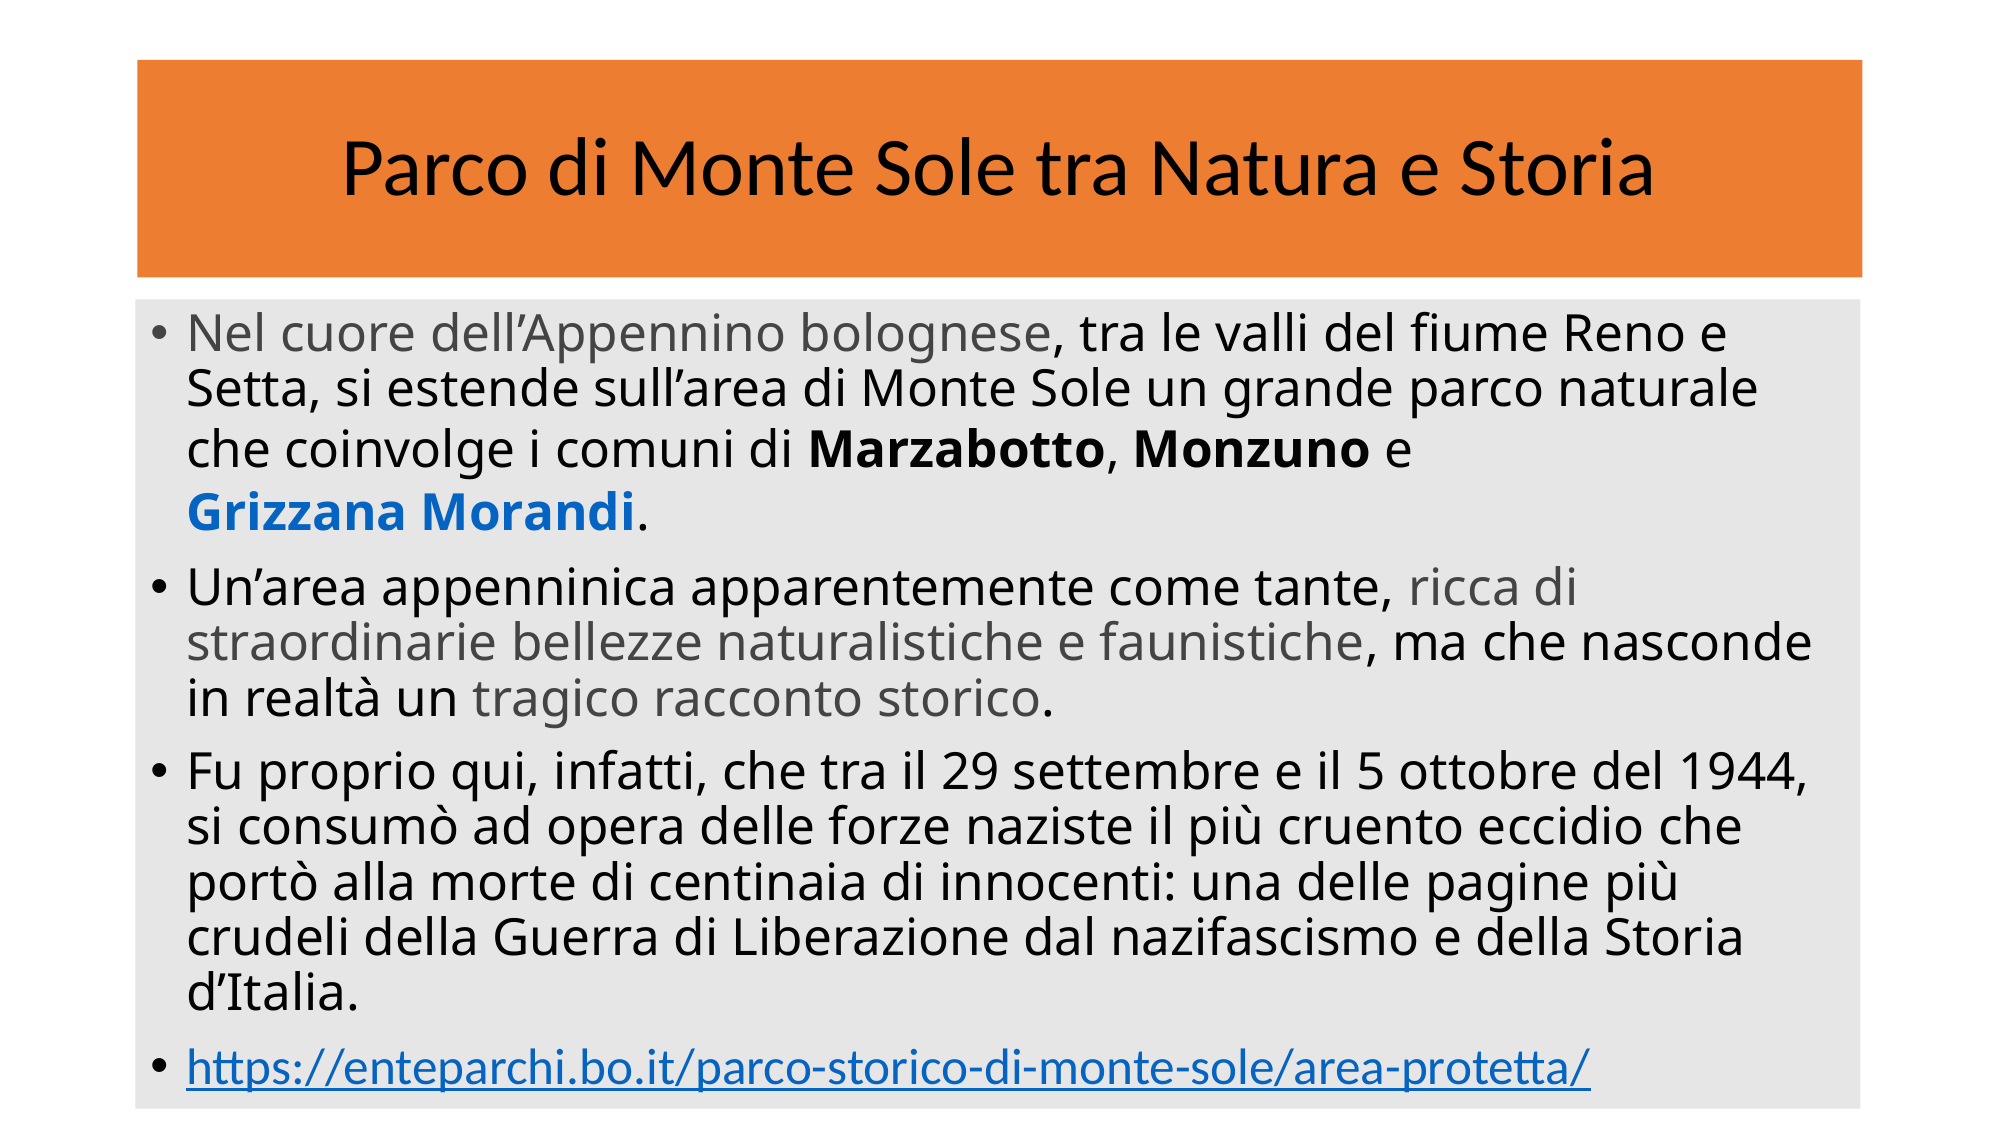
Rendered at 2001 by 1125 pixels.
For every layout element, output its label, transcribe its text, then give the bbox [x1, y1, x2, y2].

slide_number 7 [1412, 1042, 1863, 1103]
list Nel cuore dell’Appennino bolognese, tra le valli del fiume Reno e Setta, si estende sull’area di Monte Sole un grande parco naturale che coinvolge i comuni di Marzabotto, Monzuno e Grizzana Morandi. Un’area appenninica apparentemente come tante, ricca di straordinarie bellezze naturalistiche e faunistiche, ma che nasconde in realtà un tragico racconto storico. Fu proprio qui, infatti, che tra il 29 settembre e il 5 ottobre del 1944, si consumò ad opera delle forze naziste il più cruento eccidio che portò alla morte di centinaia di innocenti: una delle pagine più crudeli della Guerra di Liberazione dal nazifascismo e della Storia d’Italia. https://enteparchi.bo.it/parco-storico-di-monte-sole/area-protetta/ [135, 299, 1861, 1109]
title Parco di Monte Sole tra Natura e Storia [137, 59, 1863, 278]
